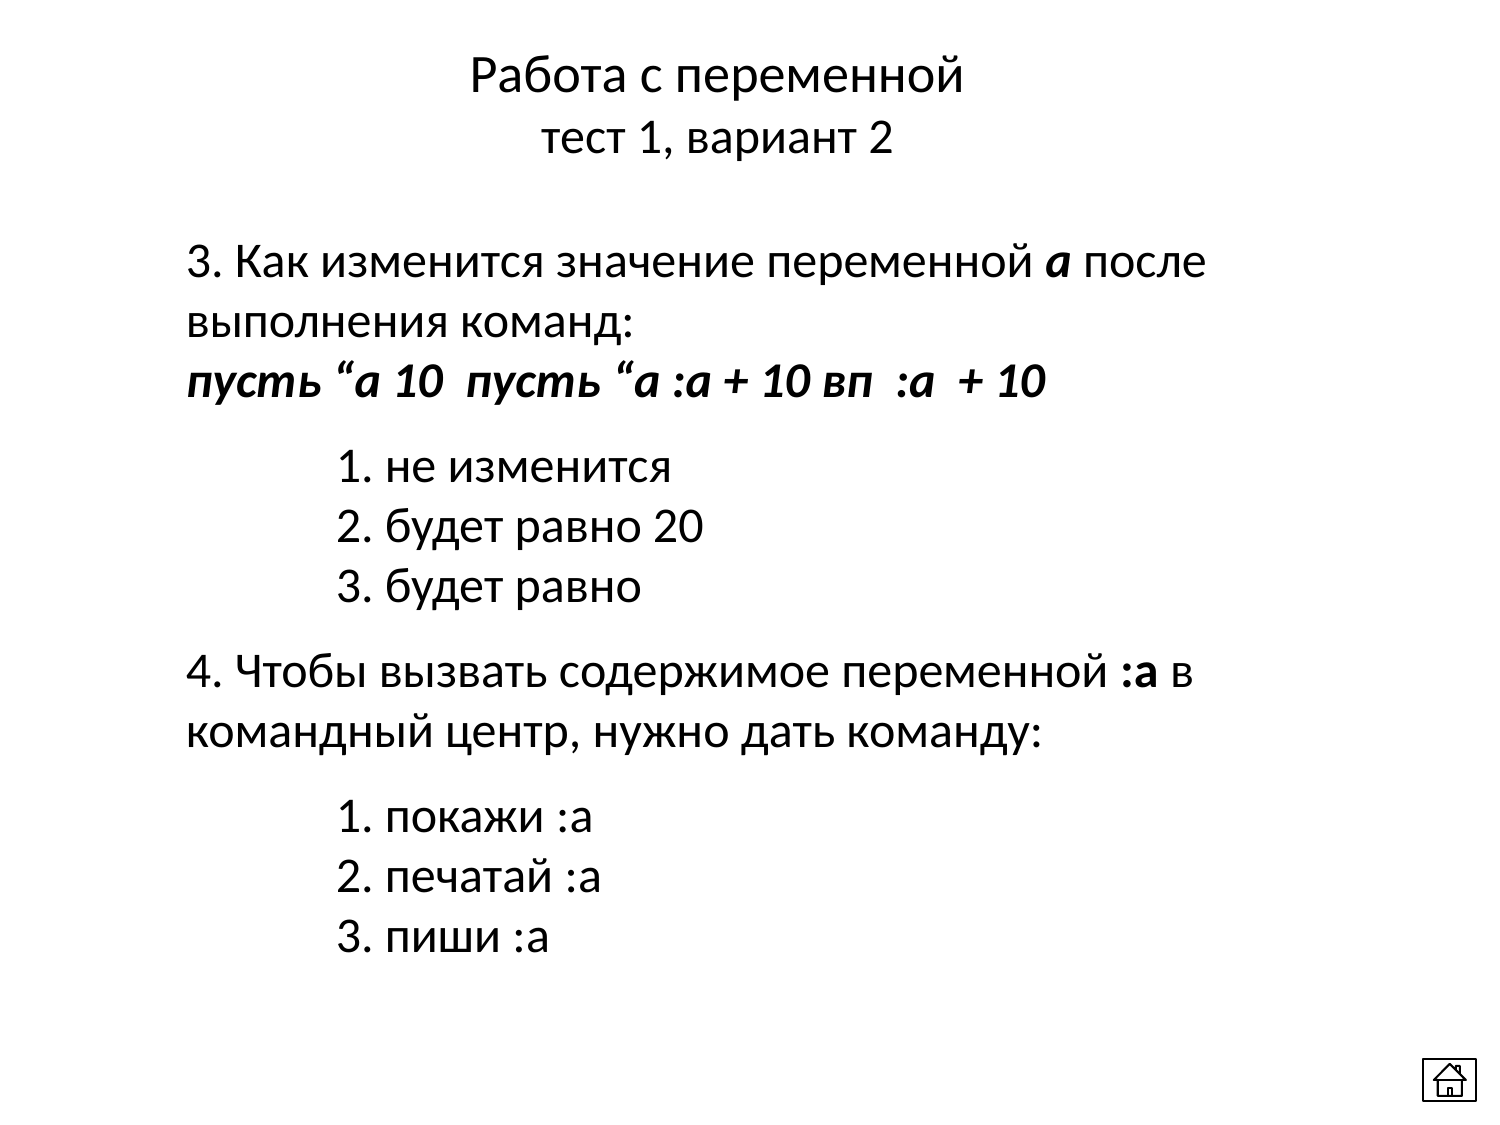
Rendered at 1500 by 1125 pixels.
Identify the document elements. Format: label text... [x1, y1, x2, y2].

text_box [1421, 1056, 1478, 1103]
text_box 3. Как изменится значение переменной а после выполнения команд: пусть “а 10 пусть “а :а + 10 вп :а + 10 1. не изменится 2. будет равно 20 3. будет равно 4. Чтобы вызвать содержимое переменной :a в командный центр, нужно дать команду: 1. покажи :a 2. печатай :a 3. пиши :a [171, 219, 1294, 970]
text_box Работа с переменной тест 1, вариант 2 [0, 30, 1436, 171]
